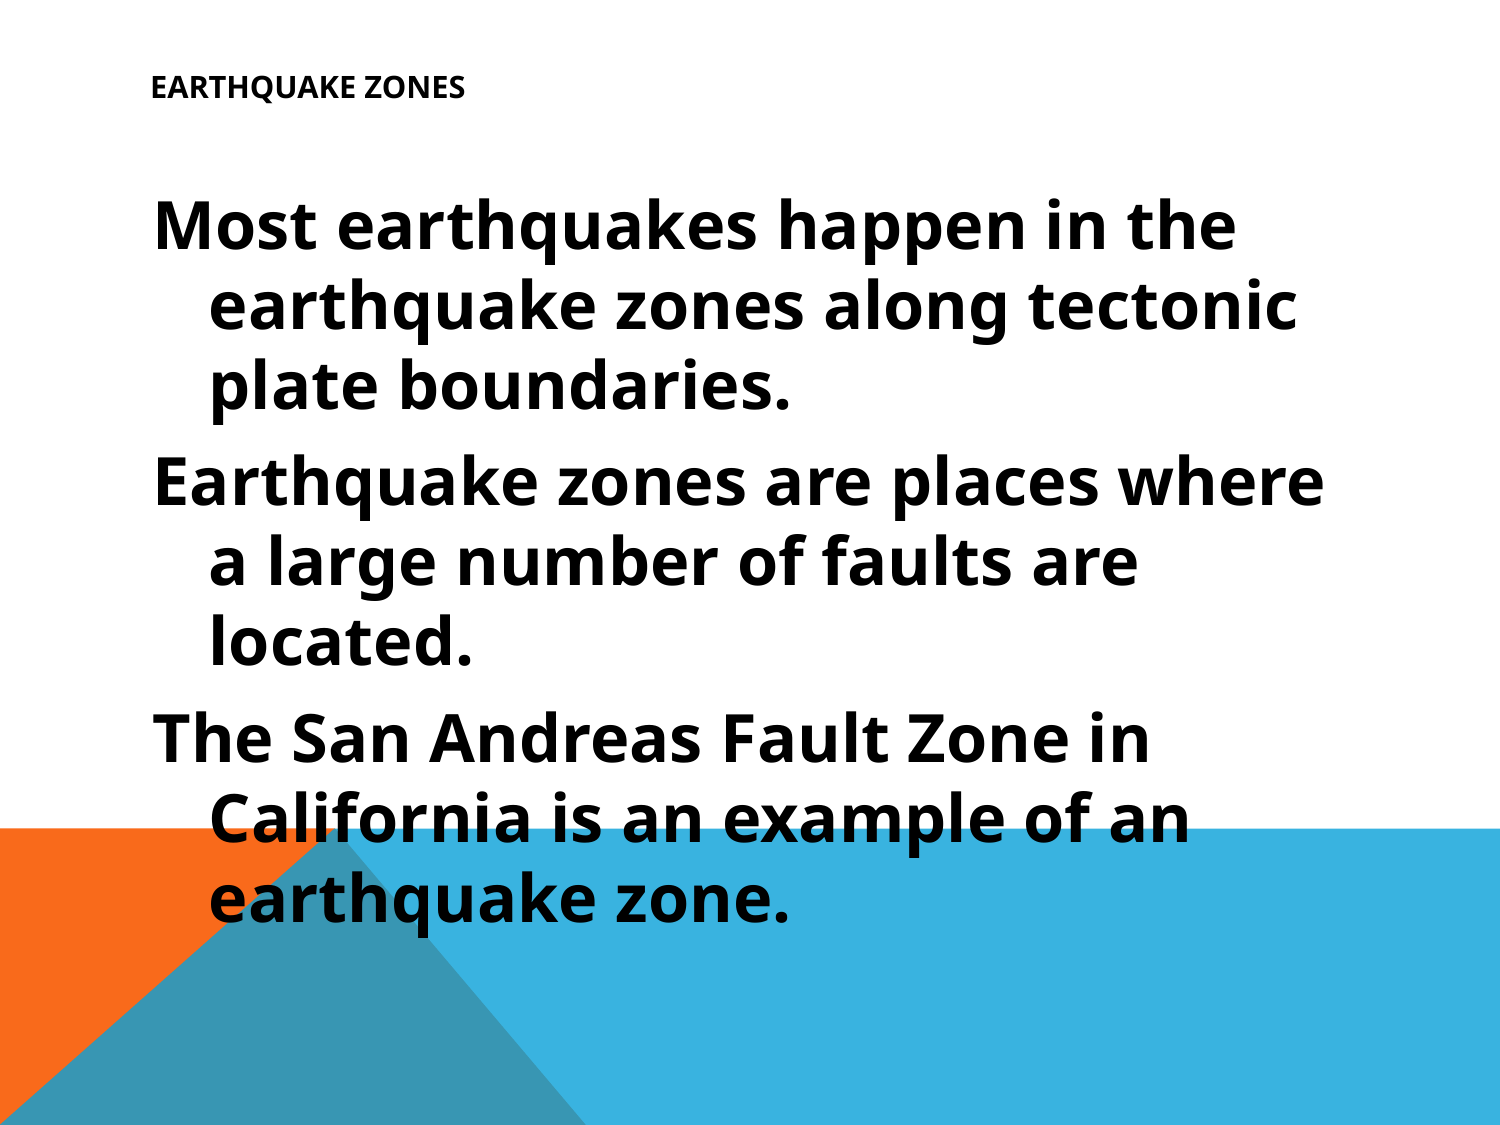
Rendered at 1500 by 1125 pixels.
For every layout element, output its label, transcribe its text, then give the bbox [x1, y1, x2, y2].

list Most earthquakes happen in the earthquake zones along tectonic plate boundaries. Earthquake zones are places where a large number of faults are located. The San Andreas Fault Zone in California is an example of an earthquake zone. [137, 174, 1372, 763]
title Earthquake Zones [135, 60, 1369, 150]
